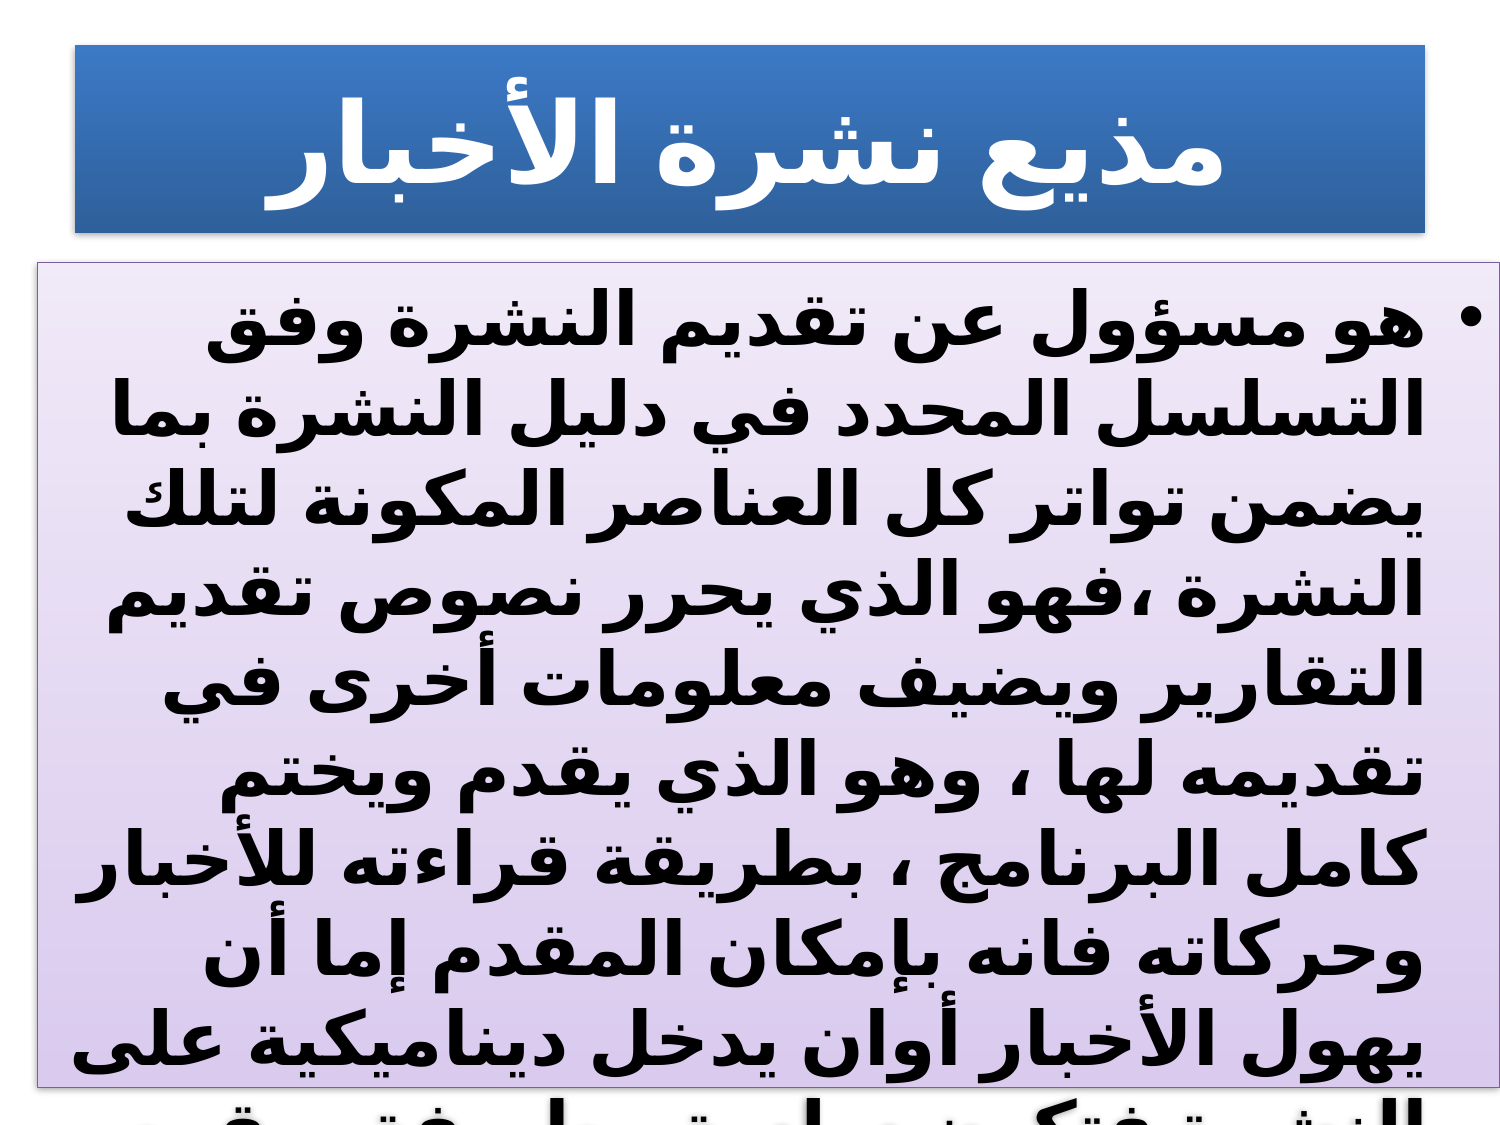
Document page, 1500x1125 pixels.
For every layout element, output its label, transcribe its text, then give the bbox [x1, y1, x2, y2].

list هو مسؤول عن تقديم النشرة وفق التسلسل المحدد في دليل النشرة بما يضمن تواتر كل العناصر المكونة لتلك النشرة ،فهو الذي يحرر نصوص تقديم التقارير ويضيف معلومات أخرى في تقديمه لها ، وهو الذي يقدم ويختم كامل البرنامج ، بطريقة قراءته للأخبار وحركاته فانه بإمكان المقدم إما أن يهول الأخبار أوان يدخل ديناميكية على النشرة فتكون سلسة وطريفة ، يقوم المذيع مقدم الأخبار باستقبال ضيوف بالأستوديو ، ويكون تواجدهم إما في صلب النشرة أو خارجها في إطار صفحة مصورة خاصة . [37, 262, 1500, 1088]
title مذيع نشرة الأخبار [75, 45, 1425, 233]
